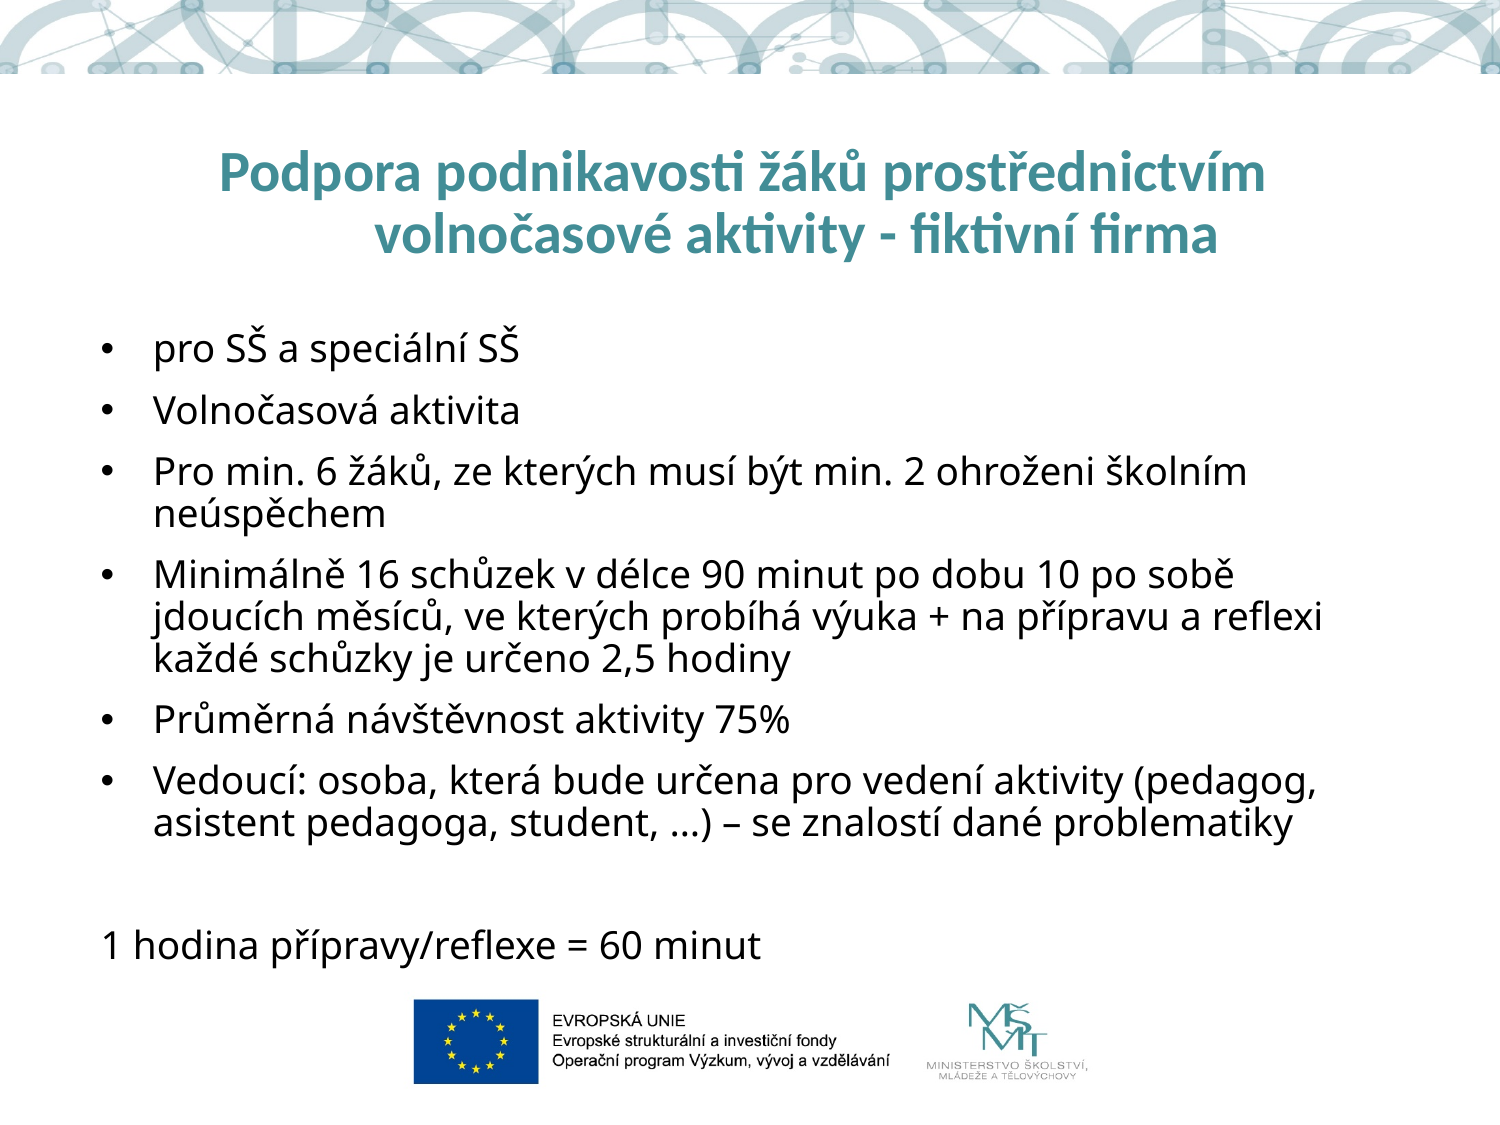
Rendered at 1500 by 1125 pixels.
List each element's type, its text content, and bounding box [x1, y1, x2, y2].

picture [371, 979, 1129, 1125]
picture [0, 0, 1500, 74]
list pro SŠ a speciální SŠ Volnočasová aktivita Pro min. 6 žáků, ze kterých musí být min. 2 ohroženi školním neúspěchem Minimálně 16 schůzek v délce 90 minut po dobu 10 po sobě jdoucích měsíců, ve kterých probíhá výuka + na přípravu a reflexi každé schůzky je určeno 2,5 hodiny Průměrná návštěvnost aktivity 75% Vedoucí: osoba, která bude určena pro vedení aktivity (pedagog, asistent pedagoga, student, …) – se znalostí dané problematiky 1 hodina přípravy/reflexe = 60 minut [85, 321, 1380, 979]
title Podpora podnikavosti žáků prostřednictvím volnočasové aktivity - fiktivní firma [103, 129, 1397, 278]
